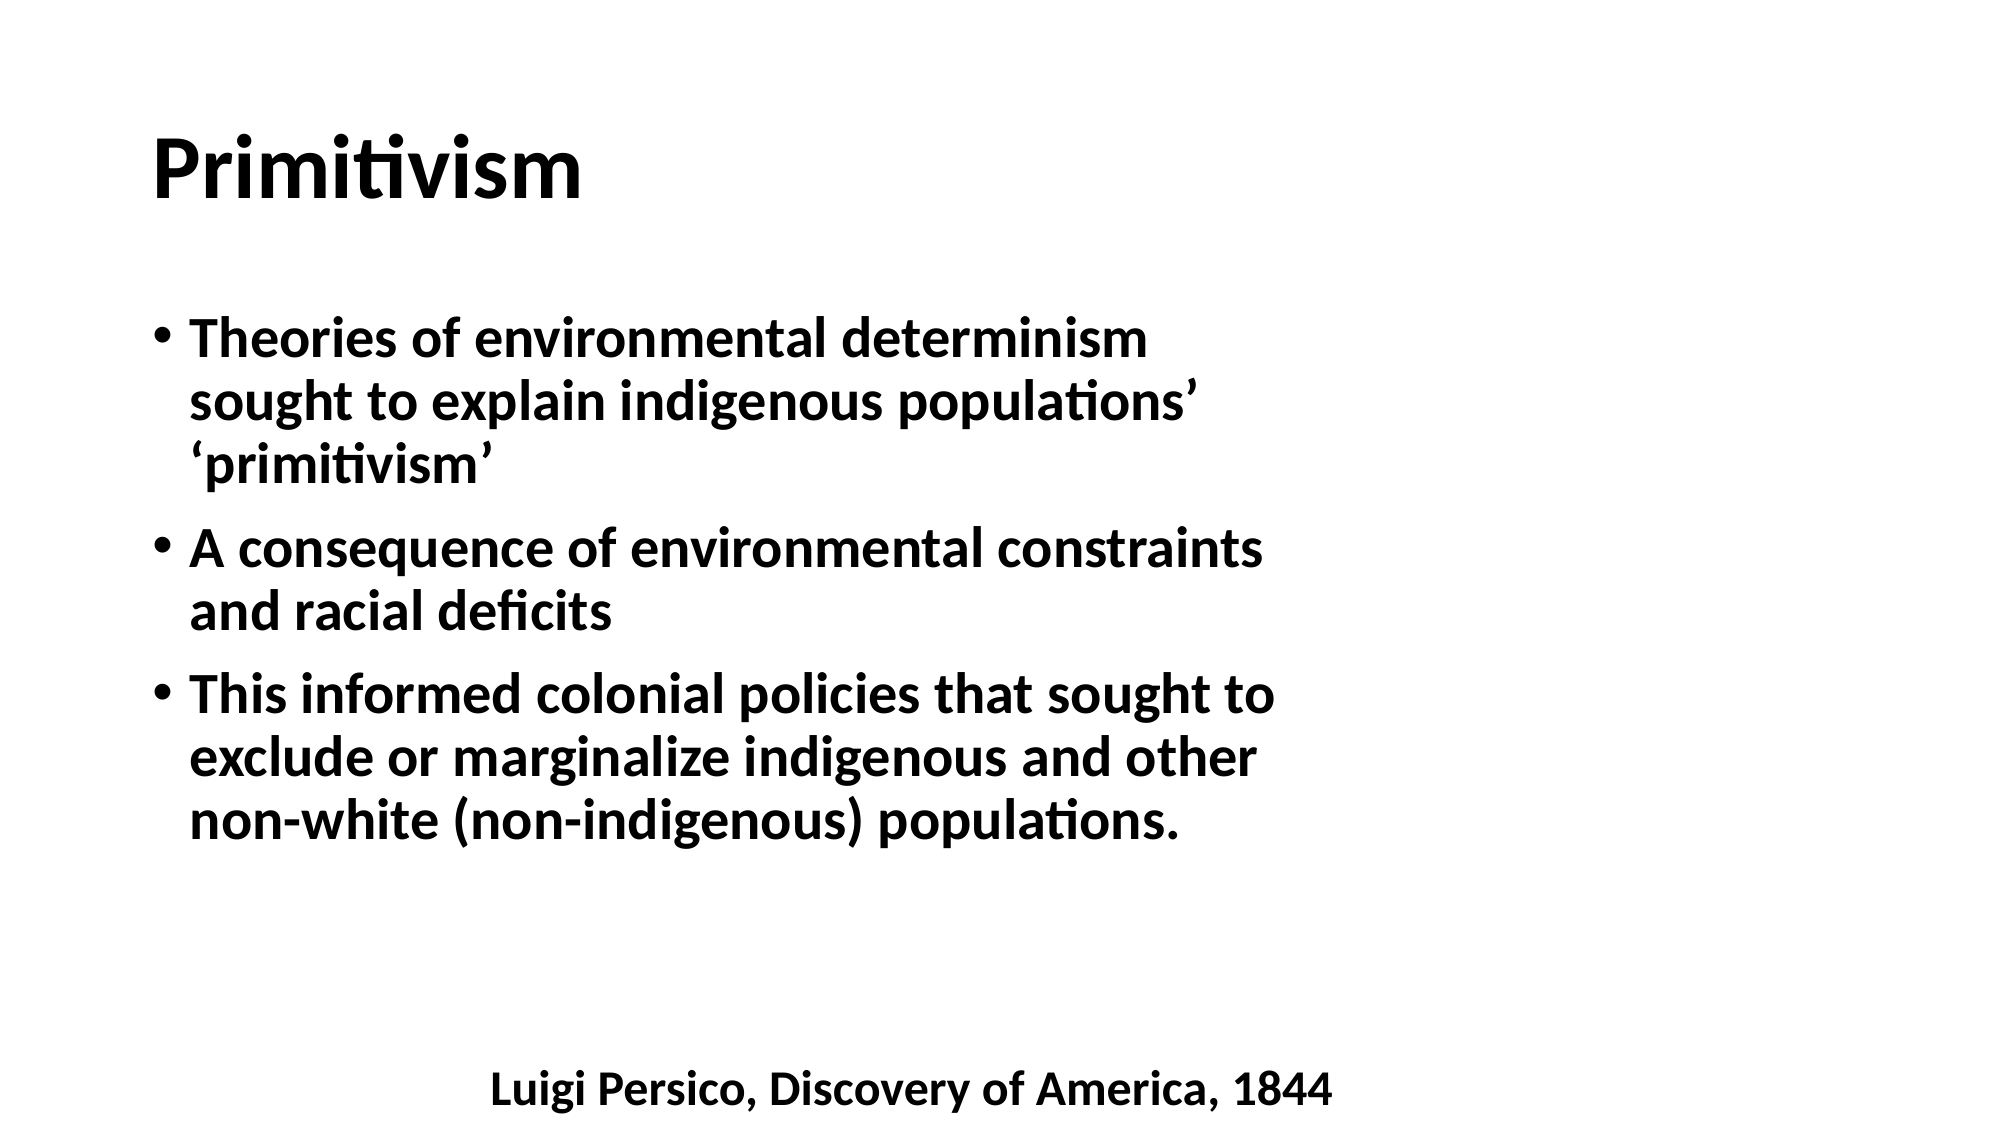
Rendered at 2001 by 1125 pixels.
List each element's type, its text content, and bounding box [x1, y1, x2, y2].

text_box Luigi Persico, Discovery of America, 1844 [475, 1047, 1360, 1123]
list Theories of environmental determinism sought to explain indigenous populations’ ‘primitivism’ A consequence of environmental constraints and racial deficits This informed colonial policies that sought to exclude or marginalize indigenous and other non-white (non-indigenous) populations. [137, 299, 1300, 1014]
title Primitivism [137, 59, 1863, 278]
